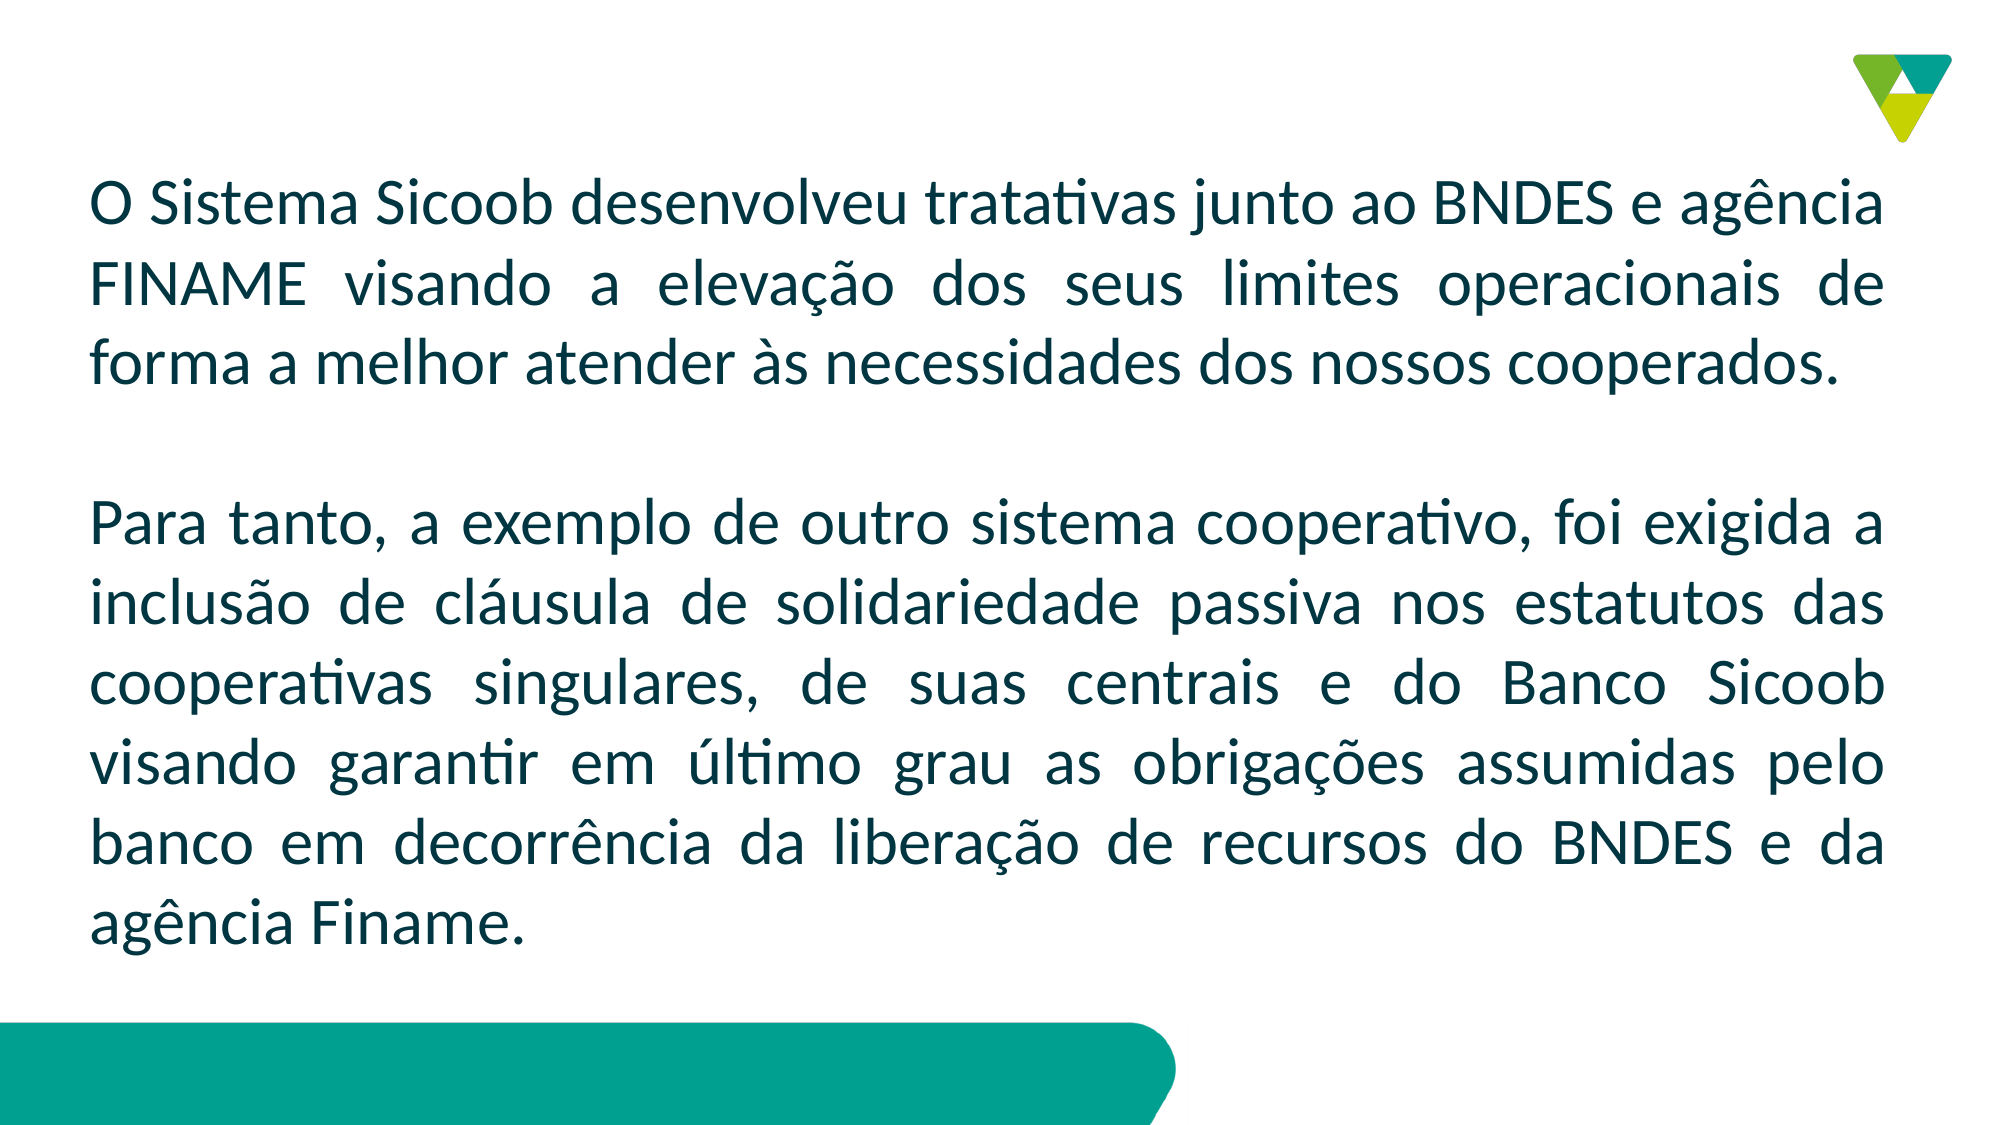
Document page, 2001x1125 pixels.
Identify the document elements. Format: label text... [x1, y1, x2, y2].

text_box O Sistema Sicoob desenvolveu tratativas junto ao BNDES e agência FINAME visando a elevação dos seus limites operacionais de forma a melhor atender às necessidades dos nossos cooperados. Para tanto, a exemplo de outro sistema cooperativo, foi exigida a inclusão de cláusula de solidariedade passiva nos estatutos das cooperativas singulares, de suas centrais e do Banco Sicoob visando garantir em último grau as obrigações assumidas pelo banco em decorrência da liberação de recursos do BNDES e da agência Finame. [75, 150, 1903, 966]
picture [0, 1022, 1189, 1125]
picture [1852, 53, 1953, 144]
